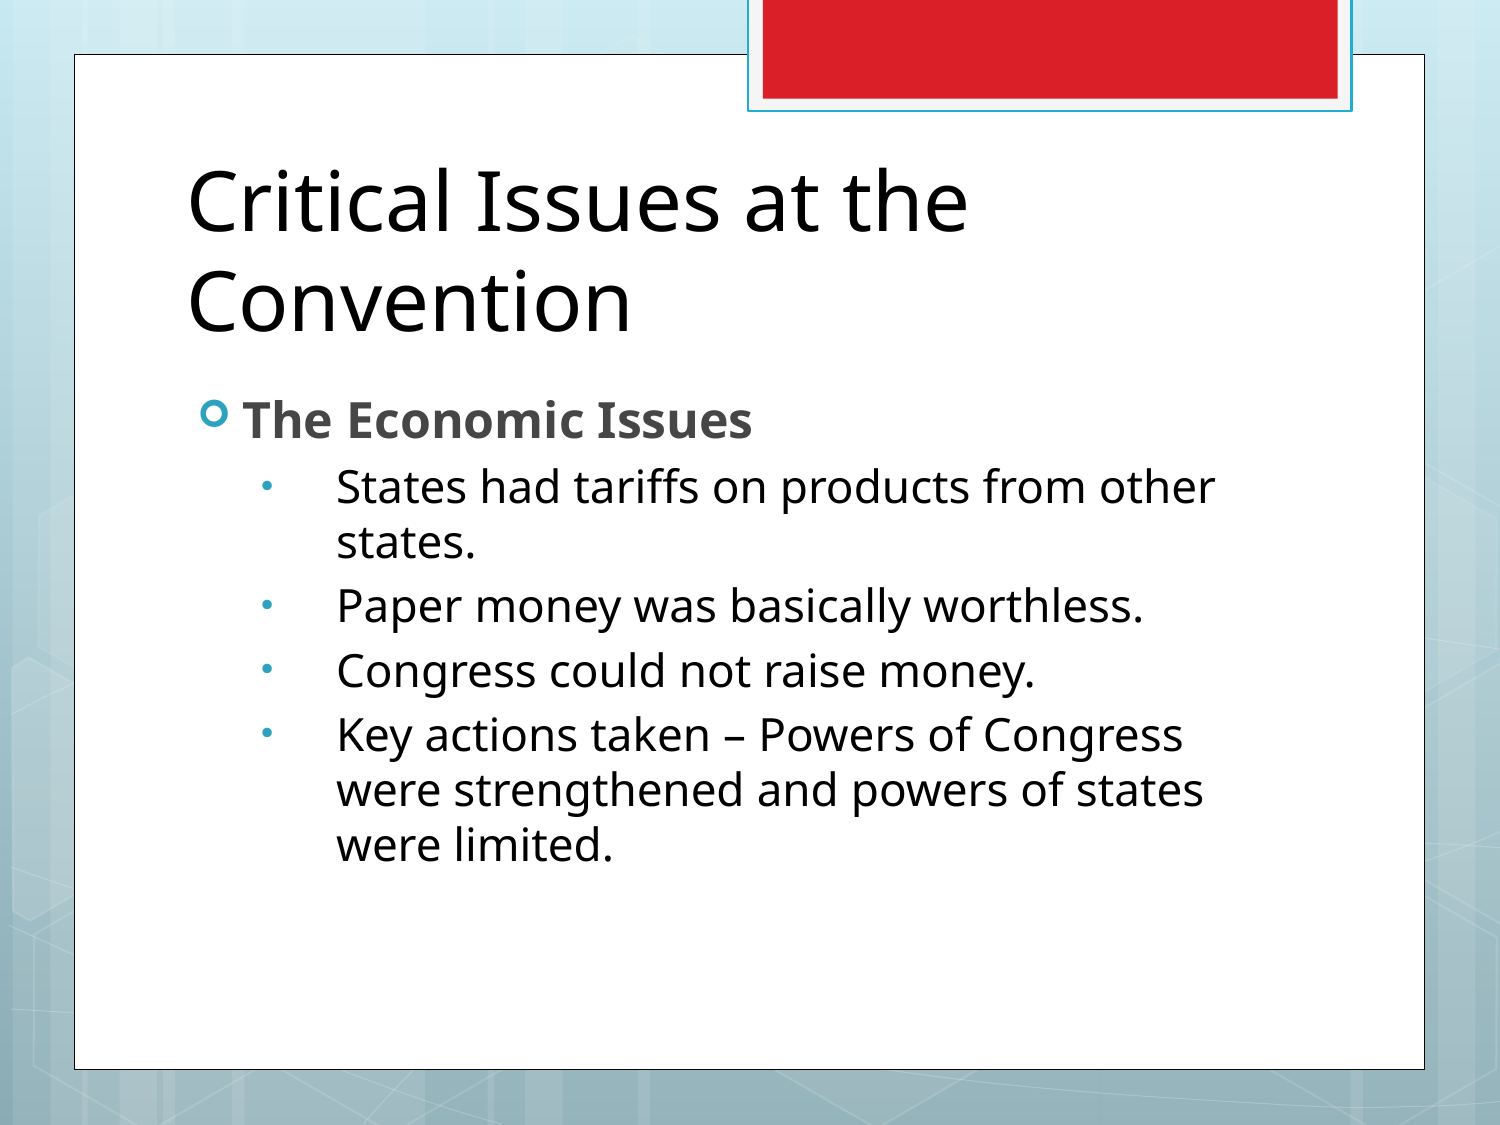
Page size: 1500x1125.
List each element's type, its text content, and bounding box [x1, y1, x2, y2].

title Critical Issues at the Convention [170, 168, 1324, 357]
list The Economic Issues States had tariffs on products from other states. Paper money was basically worthless. Congress could not raise money. Key actions taken – Powers of Congress were strengthened and powers of states were limited. [170, 380, 1284, 957]
